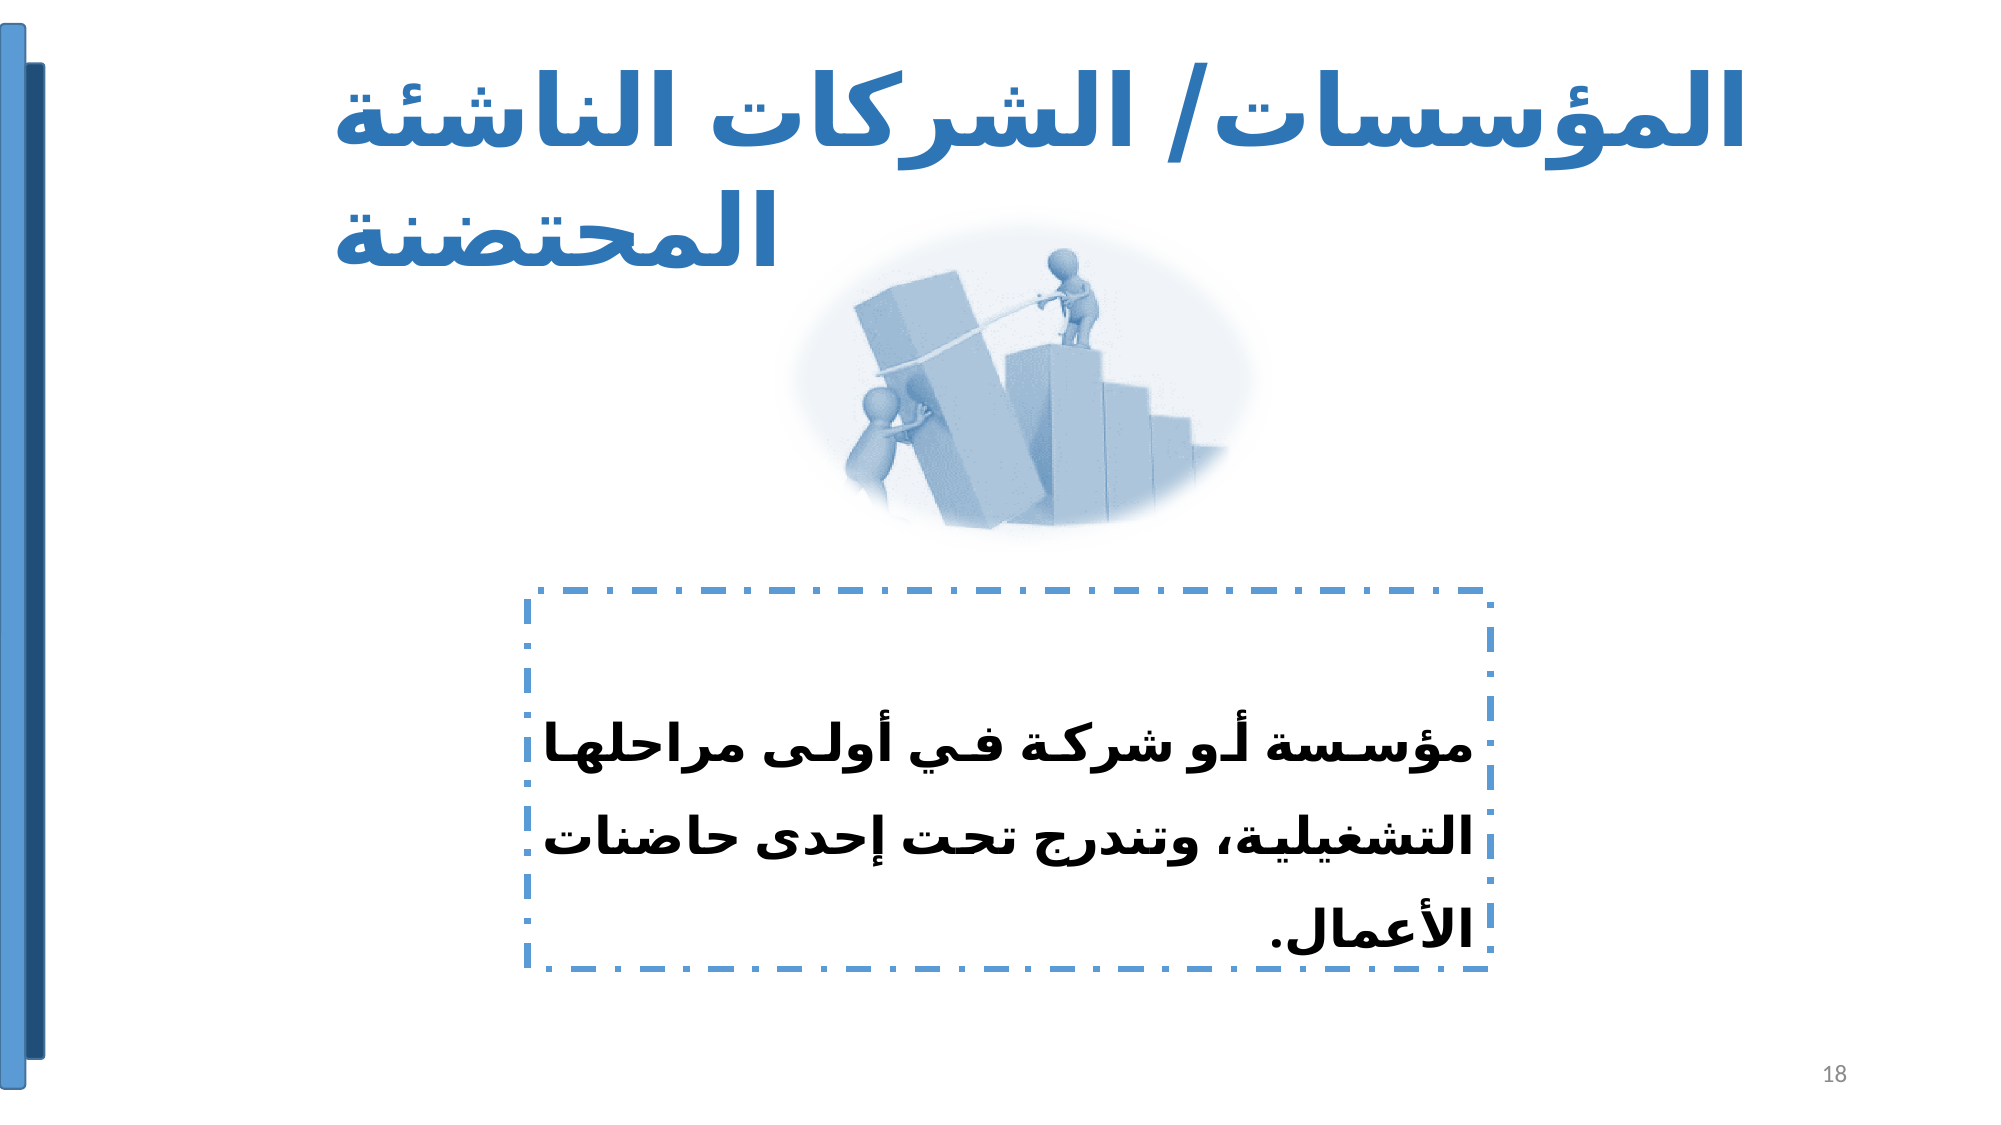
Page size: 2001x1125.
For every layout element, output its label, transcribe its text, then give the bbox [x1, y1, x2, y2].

text_box المؤسسات/ الشركات الناشئة المحتضنة [316, 39, 1831, 294]
text_box [24, 62, 46, 1060]
slide_number 18 [1412, 1042, 1863, 1103]
text_box [0, 22, 27, 1090]
text_box مؤسسة أو شركة في أولى مراحلها التشغيلية، وتندرج تحت إحدى حاضنات الأعمال. [527, 590, 1491, 969]
picture [773, 205, 1274, 554]
